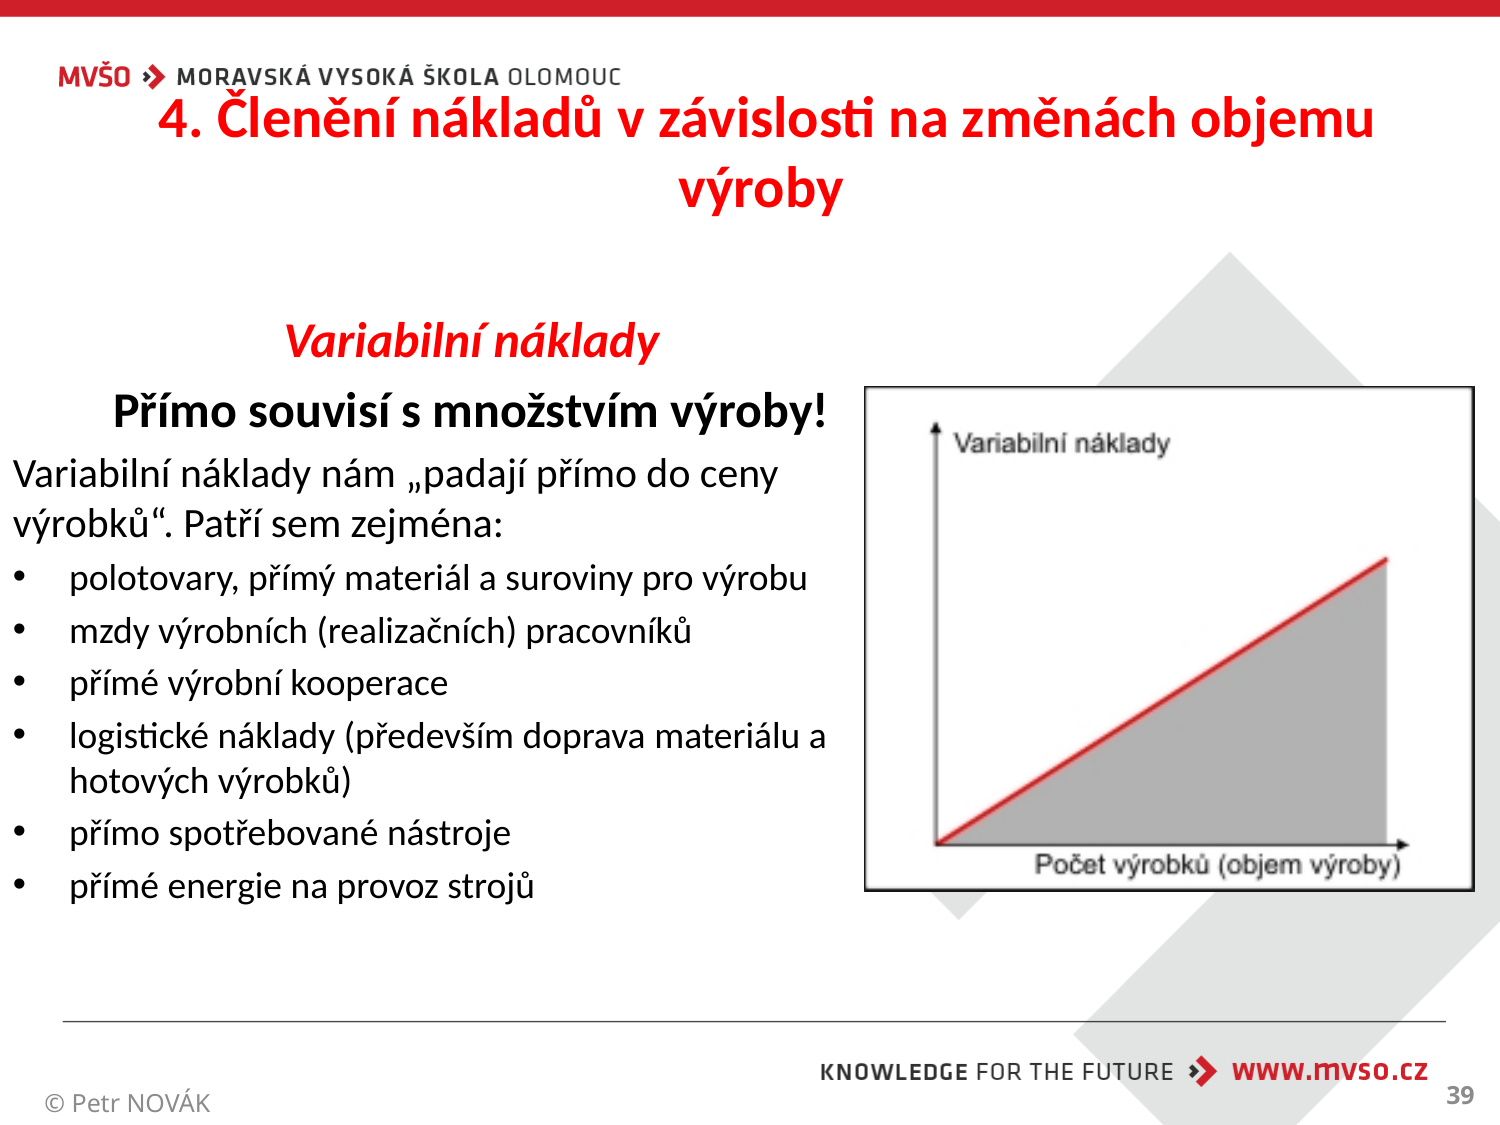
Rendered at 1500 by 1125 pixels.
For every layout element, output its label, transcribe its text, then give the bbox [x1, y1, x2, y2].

slide_number 39 [1139, 1082, 1490, 1112]
slide_number © Petr NOVÁK [29, 1113, 380, 1118]
picture [0, 0, 1500, 1125]
title 4. Členění nákladů v závislosti na změnách objemu výroby [76, 74, 1459, 224]
list Variabilní náklady Přímo souvisí s množstvím výroby! Variabilní náklady nám „padají přímo do ceny výrobků“. Patří sem zejména: polotovary, přímý materiál a suroviny pro výrobu mzdy výrobních (realizačních) pracovníků přímé výrobní kooperace logistické náklady (především doprava materiálu a hotových výrobků) přímo spotřebované nástroje přímé energie na provoz strojů [0, 299, 917, 1113]
